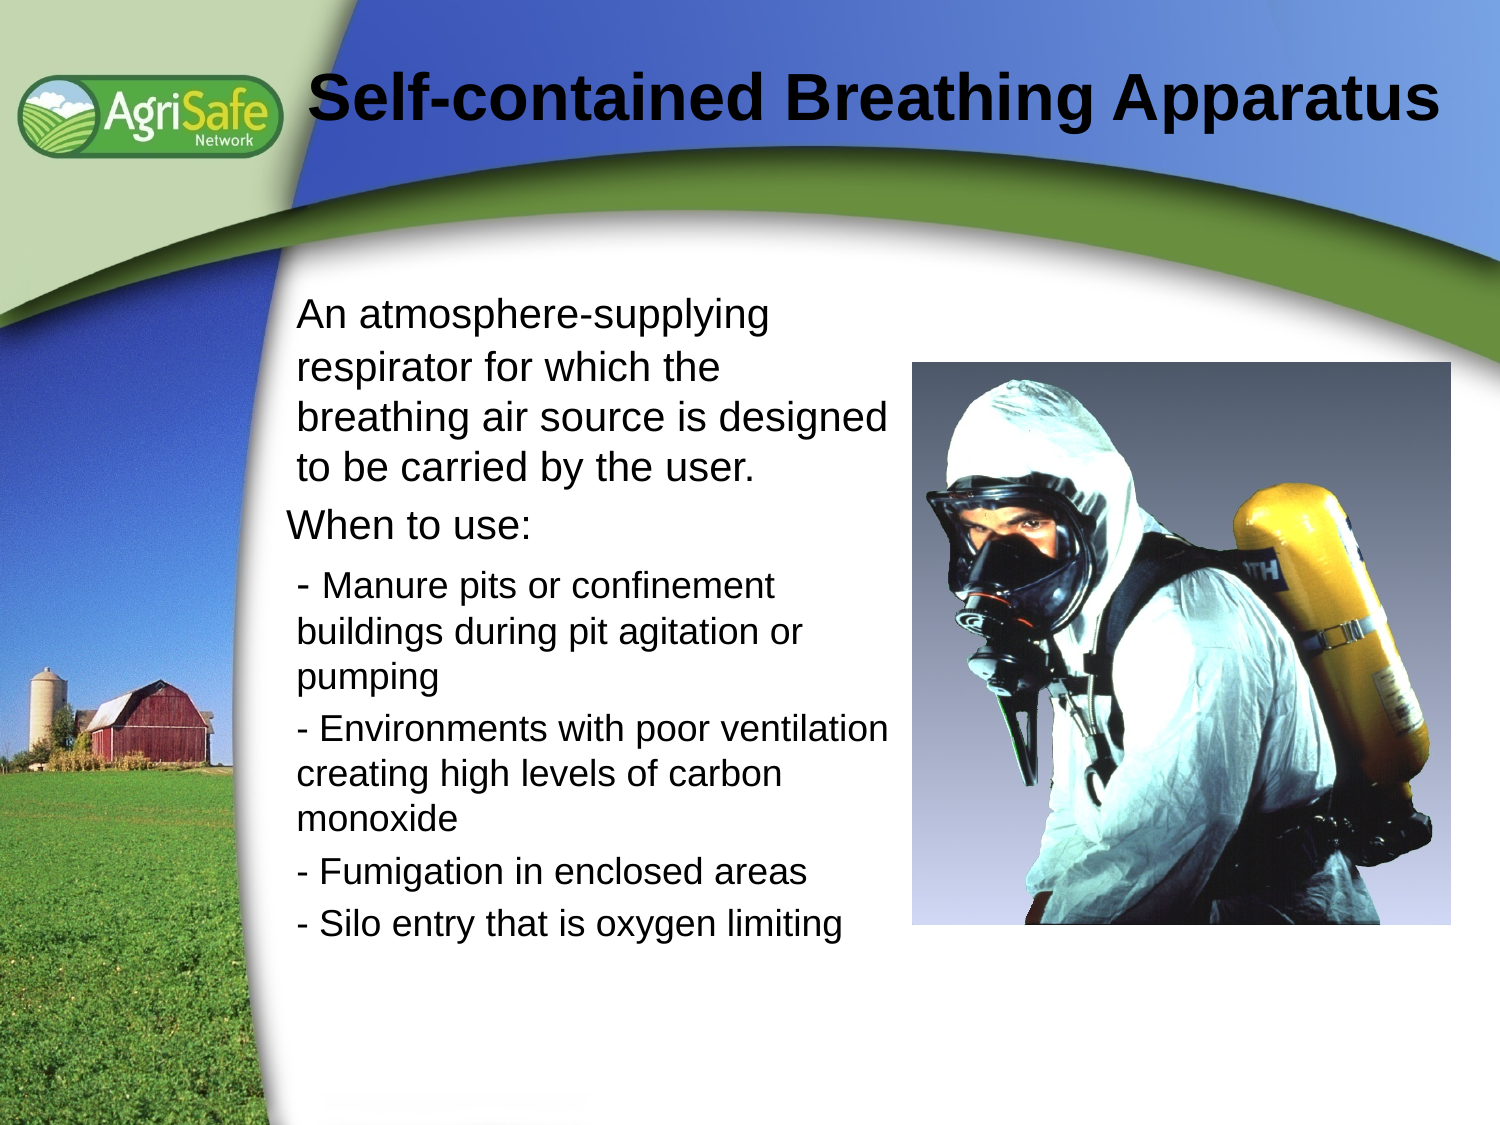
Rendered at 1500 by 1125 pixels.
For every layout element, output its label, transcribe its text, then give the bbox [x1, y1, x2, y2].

title Self-contained Breathing Apparatus [200, 0, 1500, 188]
picture [0, 0, 1500, 1125]
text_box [912, 362, 1452, 926]
list An atmosphere-supplying respirator for which the breathing air source is designed to be carried by the user. When to use: - Manure pits or confinement buildings during pit agitation or pumping - Environments with poor ventilation creating high levels of carbon monoxide - Fumigation in enclosed areas - Silo entry that is oxygen limiting [225, 262, 913, 1005]
